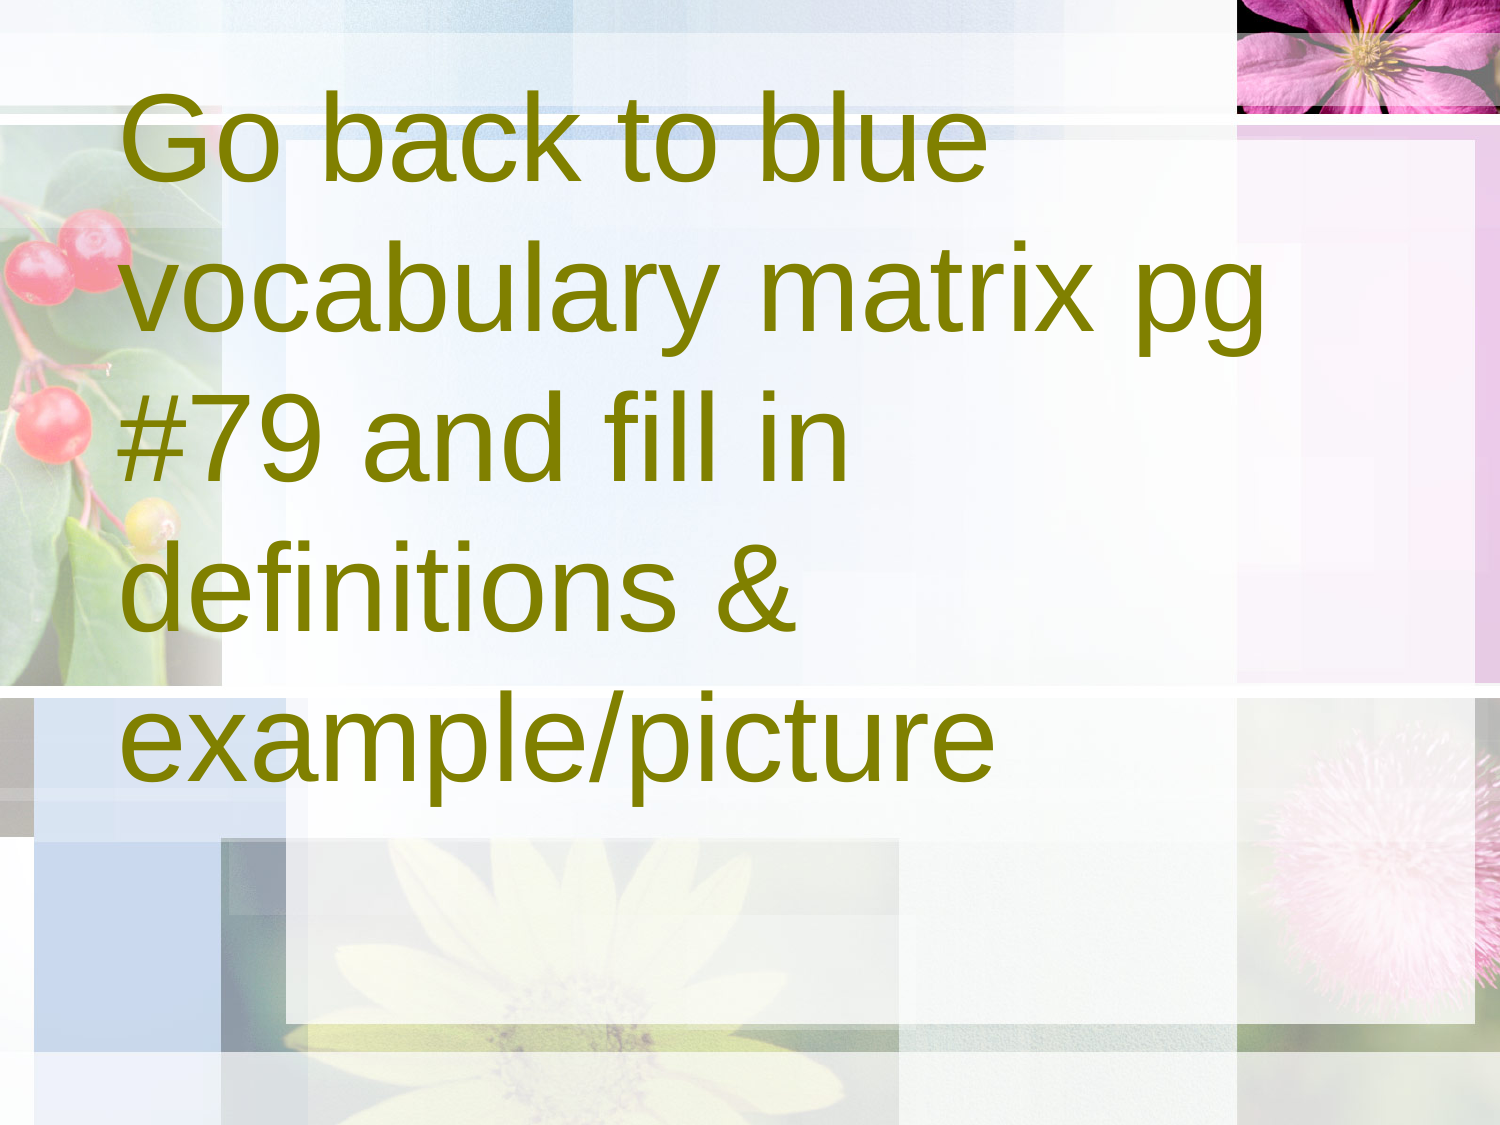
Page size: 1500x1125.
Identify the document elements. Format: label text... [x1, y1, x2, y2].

title Go back to blue vocabulary matrix pg #79 and fill in definitions & example/picture [102, 280, 1397, 822]
picture [0, 0, 1500, 1125]
